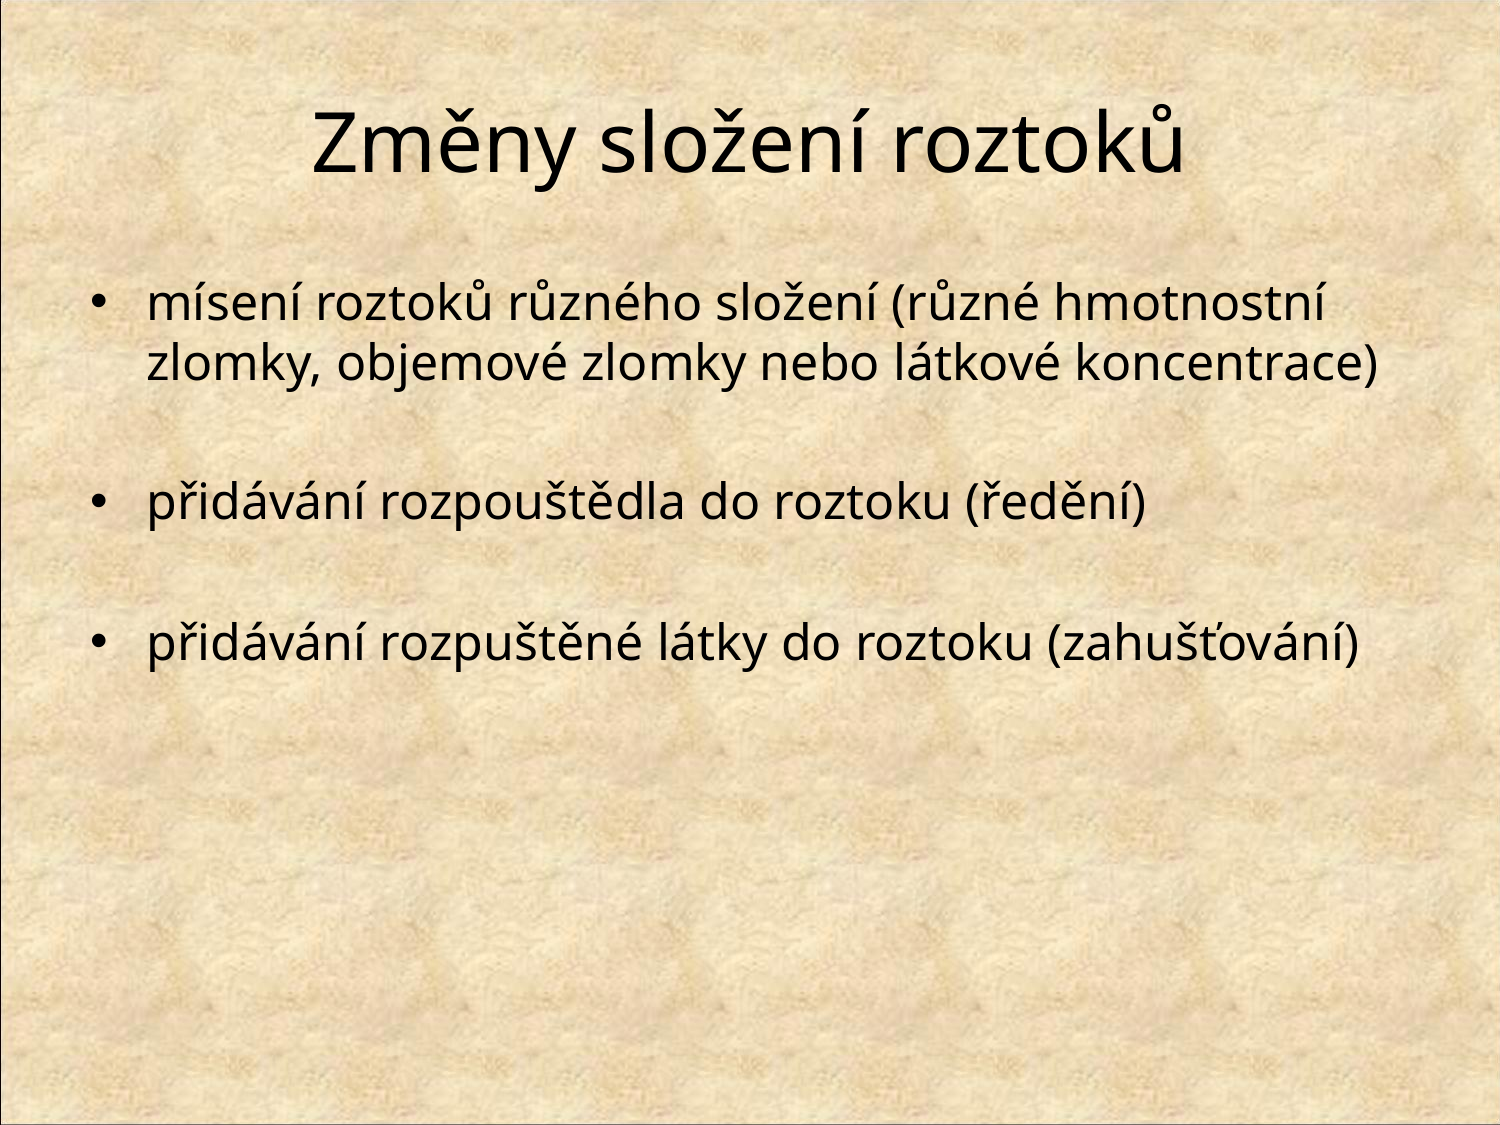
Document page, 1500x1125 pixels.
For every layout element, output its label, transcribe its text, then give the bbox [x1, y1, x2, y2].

picture [0, 0, 1500, 1125]
title Změny složení roztoků [74, 44, 1426, 233]
list mísení roztoků různého složení (různé hmotnostní zlomky, objemové zlomky nebo látkové koncentrace) přidávání rozpouštědla do roztoku (ředění) přidávání rozpuštěné látky do roztoku (zahušťování) [74, 262, 1426, 1006]
